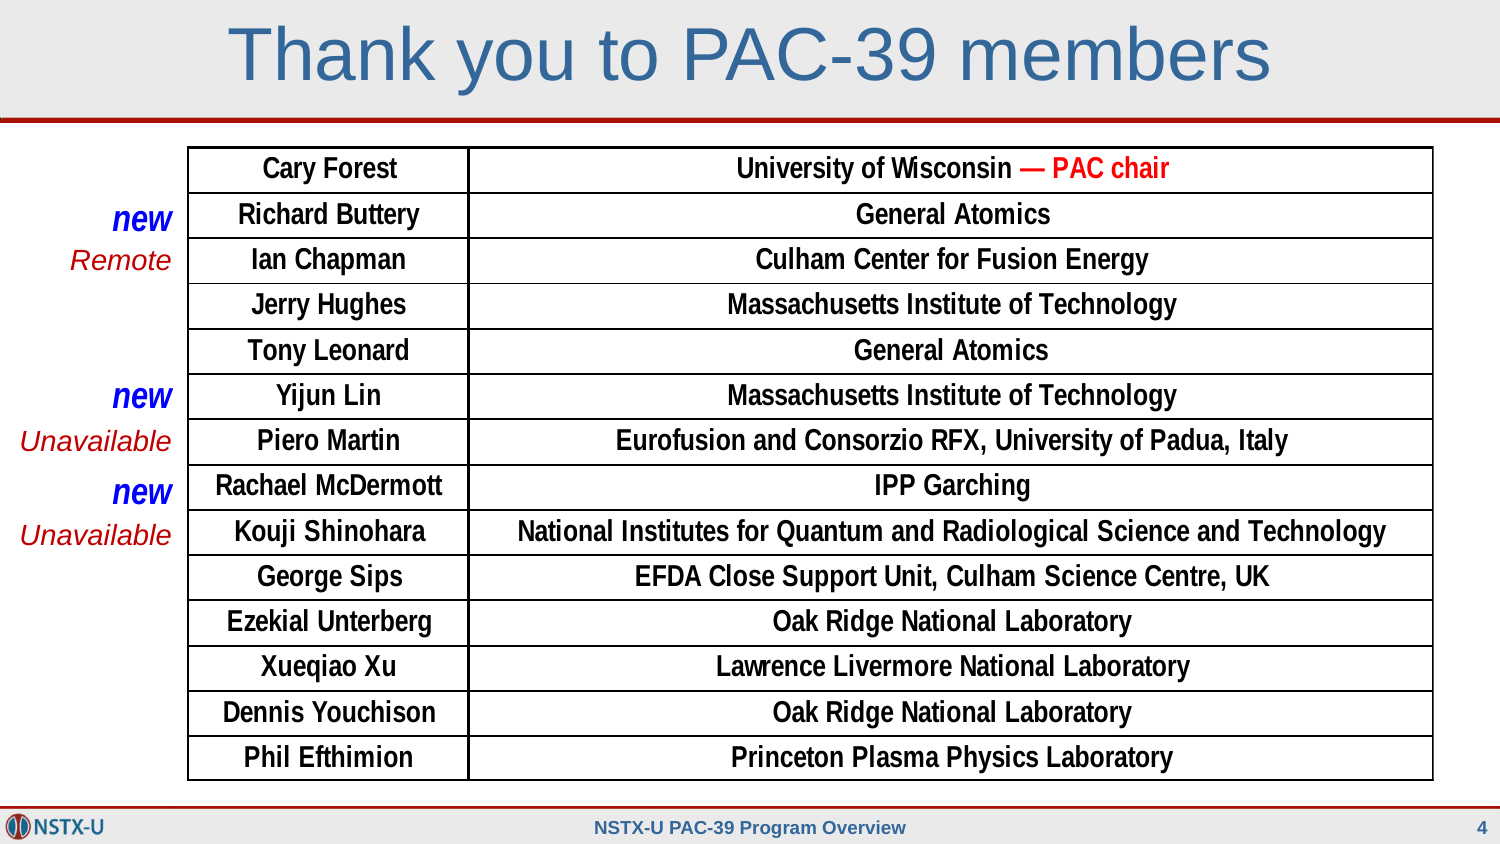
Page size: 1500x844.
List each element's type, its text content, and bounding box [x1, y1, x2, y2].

text_box new [97, 186, 181, 233]
picture [0, 806, 1500, 844]
picture [0, 119, 1500, 123]
text_box Unavailable [4, 508, 181, 559]
text_box Remote [54, 233, 181, 284]
text_box new [97, 465, 181, 508]
text_box new [97, 364, 181, 415]
title Thank you to PAC-39 members [0, 0, 1500, 119]
text_box Unavailable [4, 415, 181, 465]
picture [186, 146, 1438, 785]
